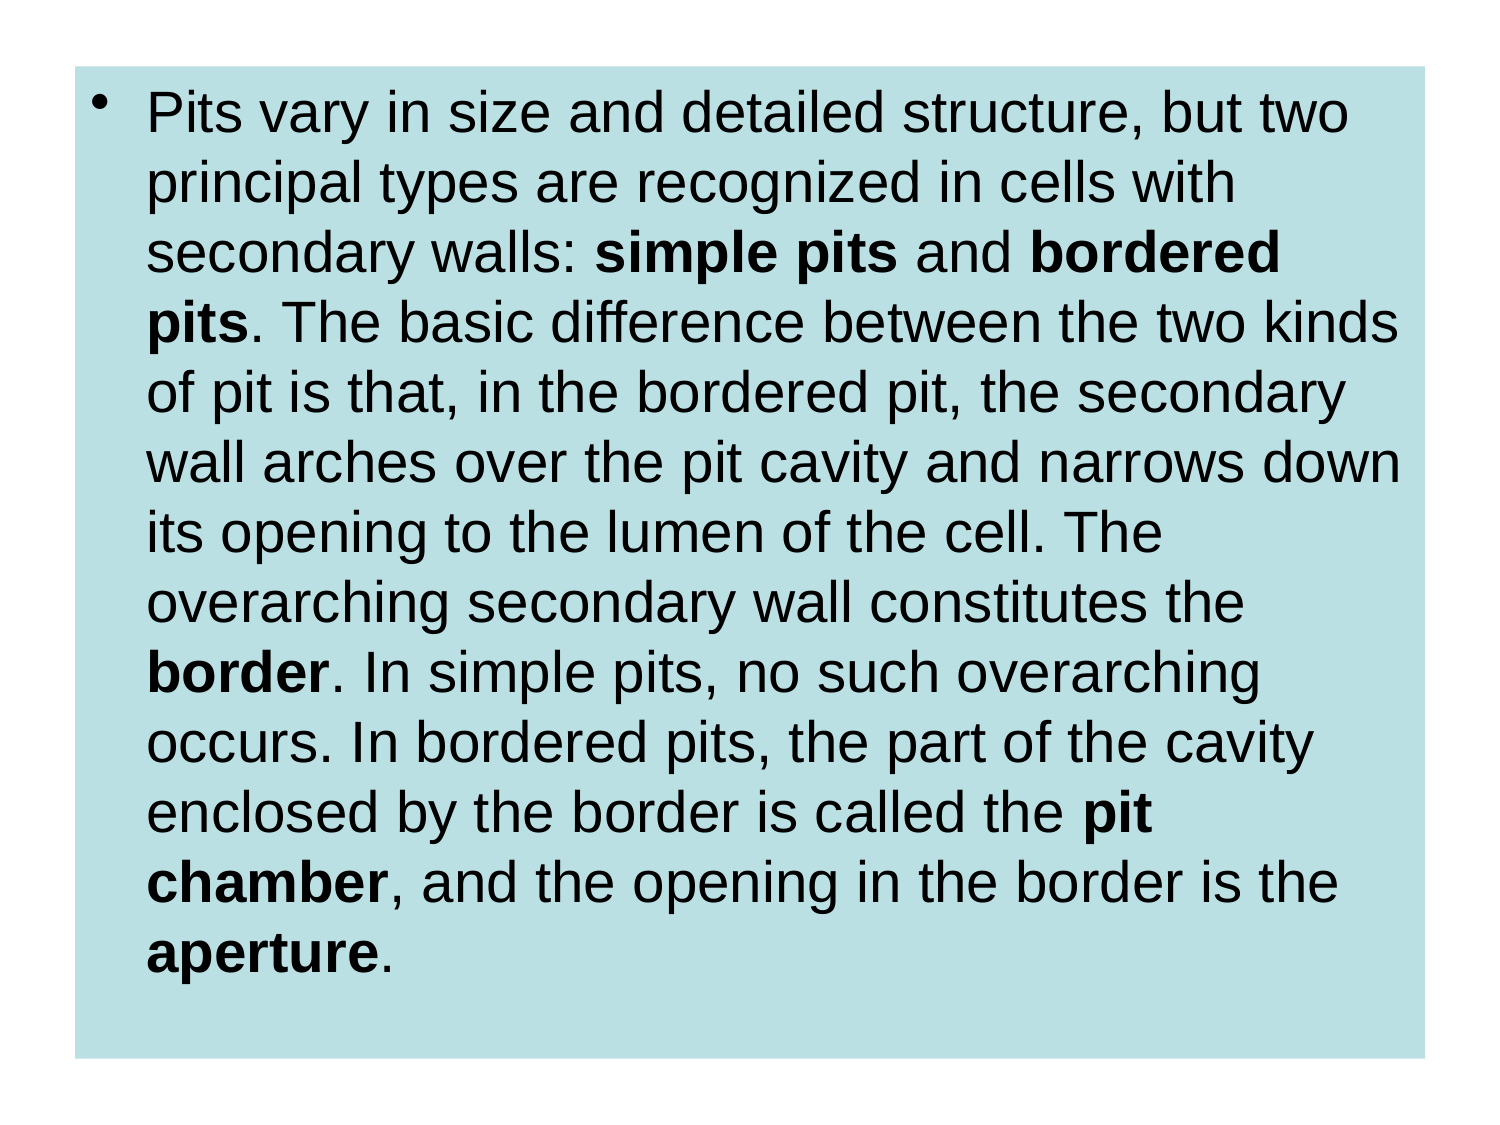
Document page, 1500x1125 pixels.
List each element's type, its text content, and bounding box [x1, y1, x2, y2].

list Pits vary in size and detailed structure, but two principal types are recognized in cells with secondary walls: simple pits and bordered pits. The basic difference between the two kinds of pit is that, in the bordered pit, the secondary wall arches over the pit cavity and narrows down its opening to the lumen of the cell. The overarching secondary wall constitutes the border. In simple pits, no such overarching occurs. In bordered pits, the part of the cavity enclosed by the border is called the pit chamber, and the opening in the border is the aperture. [75, 66, 1425, 1059]
